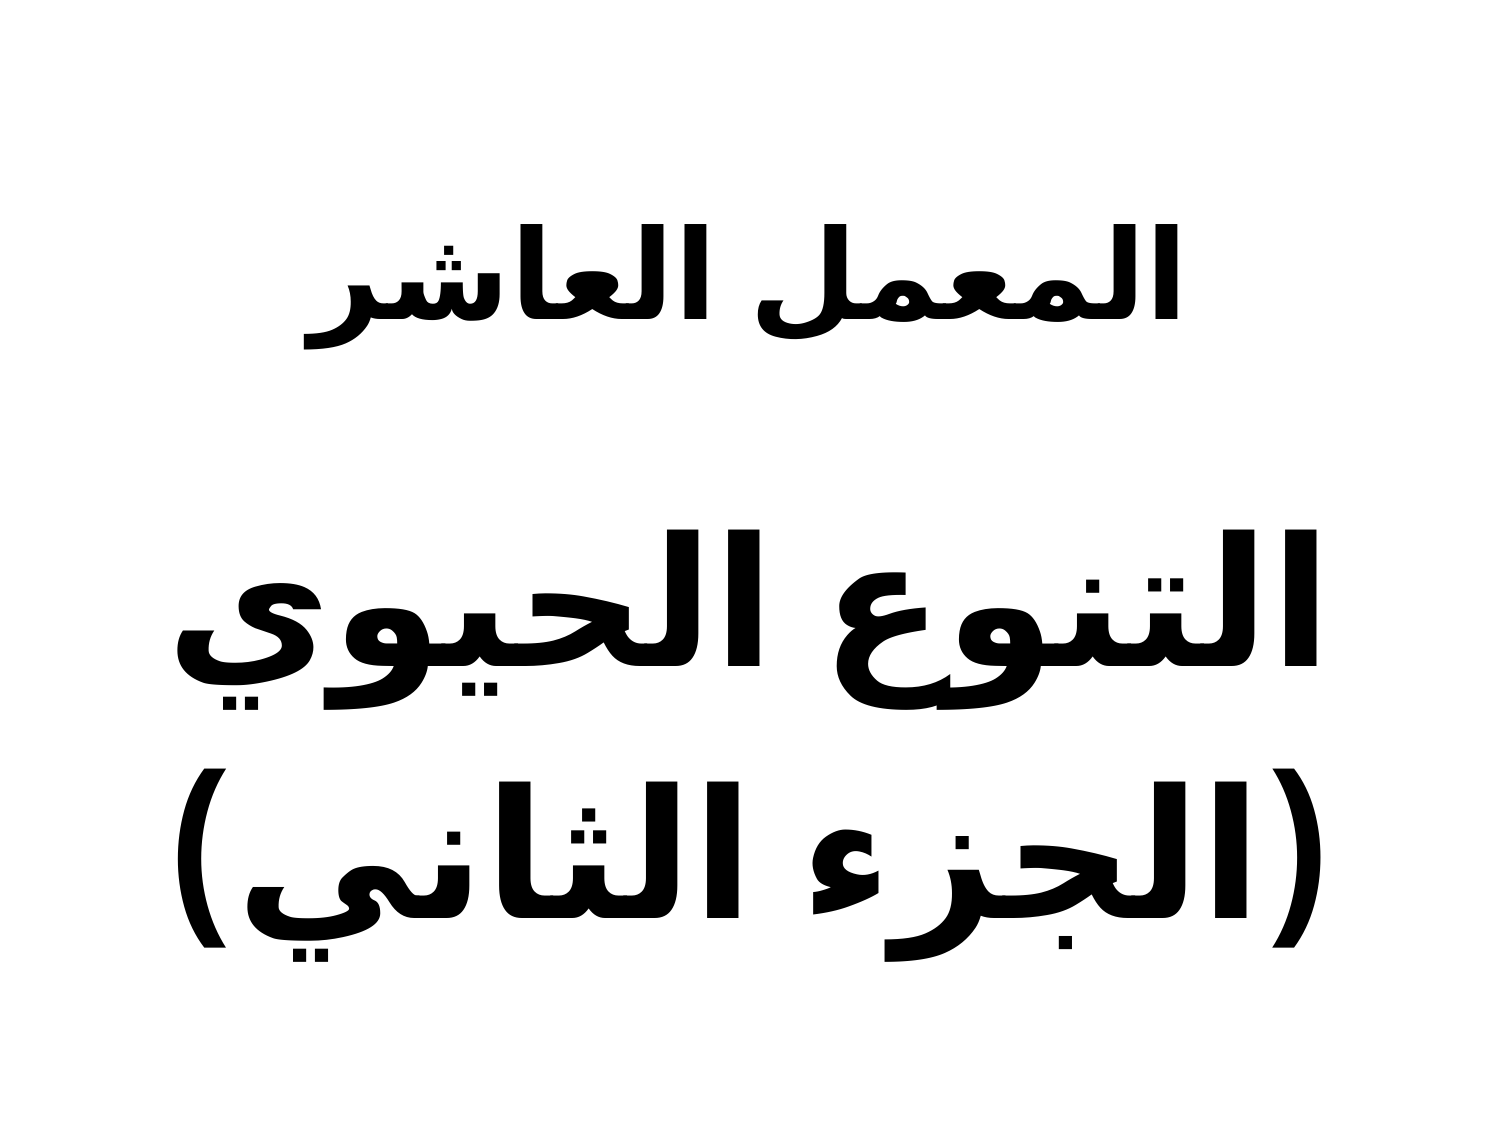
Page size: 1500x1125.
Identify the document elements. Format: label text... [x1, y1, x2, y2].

title المعمل العاشر [112, 149, 1388, 391]
subtitle التنوع الحيوي (الجزء الثاني) [53, 479, 1447, 965]
